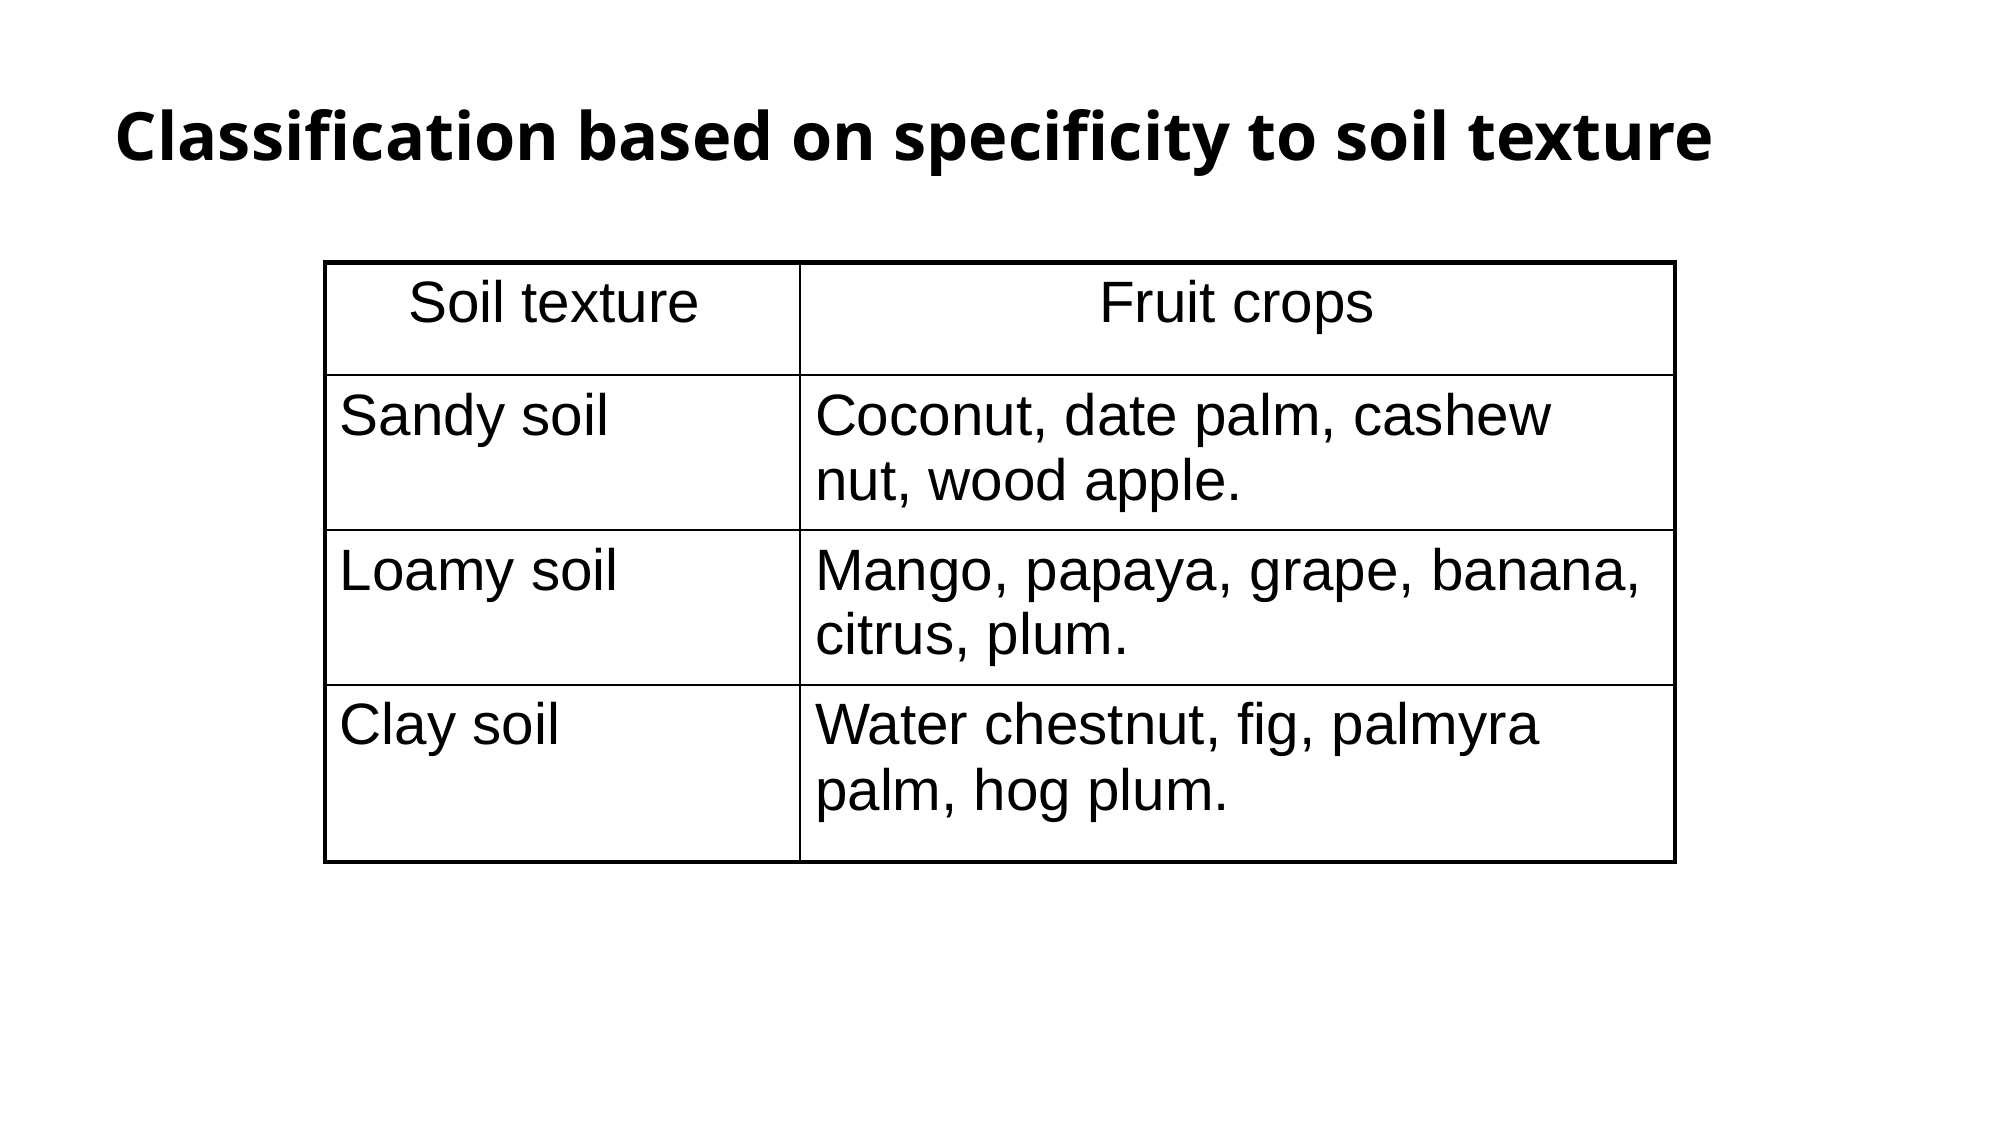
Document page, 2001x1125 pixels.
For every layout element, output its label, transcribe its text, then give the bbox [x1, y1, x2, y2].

title Classification based on specificity to soil texture [99, 45, 1900, 233]
table_cell Loamy soil [327, 531, 799, 684]
table_cell Sandy soil [327, 376, 799, 529]
table_header Soil texture [327, 265, 799, 374]
table_cell Coconut, date palm, cashew nut, wood apple. [801, 376, 1673, 529]
table_header Fruit crops [801, 265, 1673, 374]
table_cell Water chestnut, fig, palmyra palm, hog plum. [801, 686, 1673, 860]
table_cell Mango, papaya, grape, banana, citrus, plum. [801, 531, 1673, 684]
table_cell Clay soil [327, 686, 799, 860]
